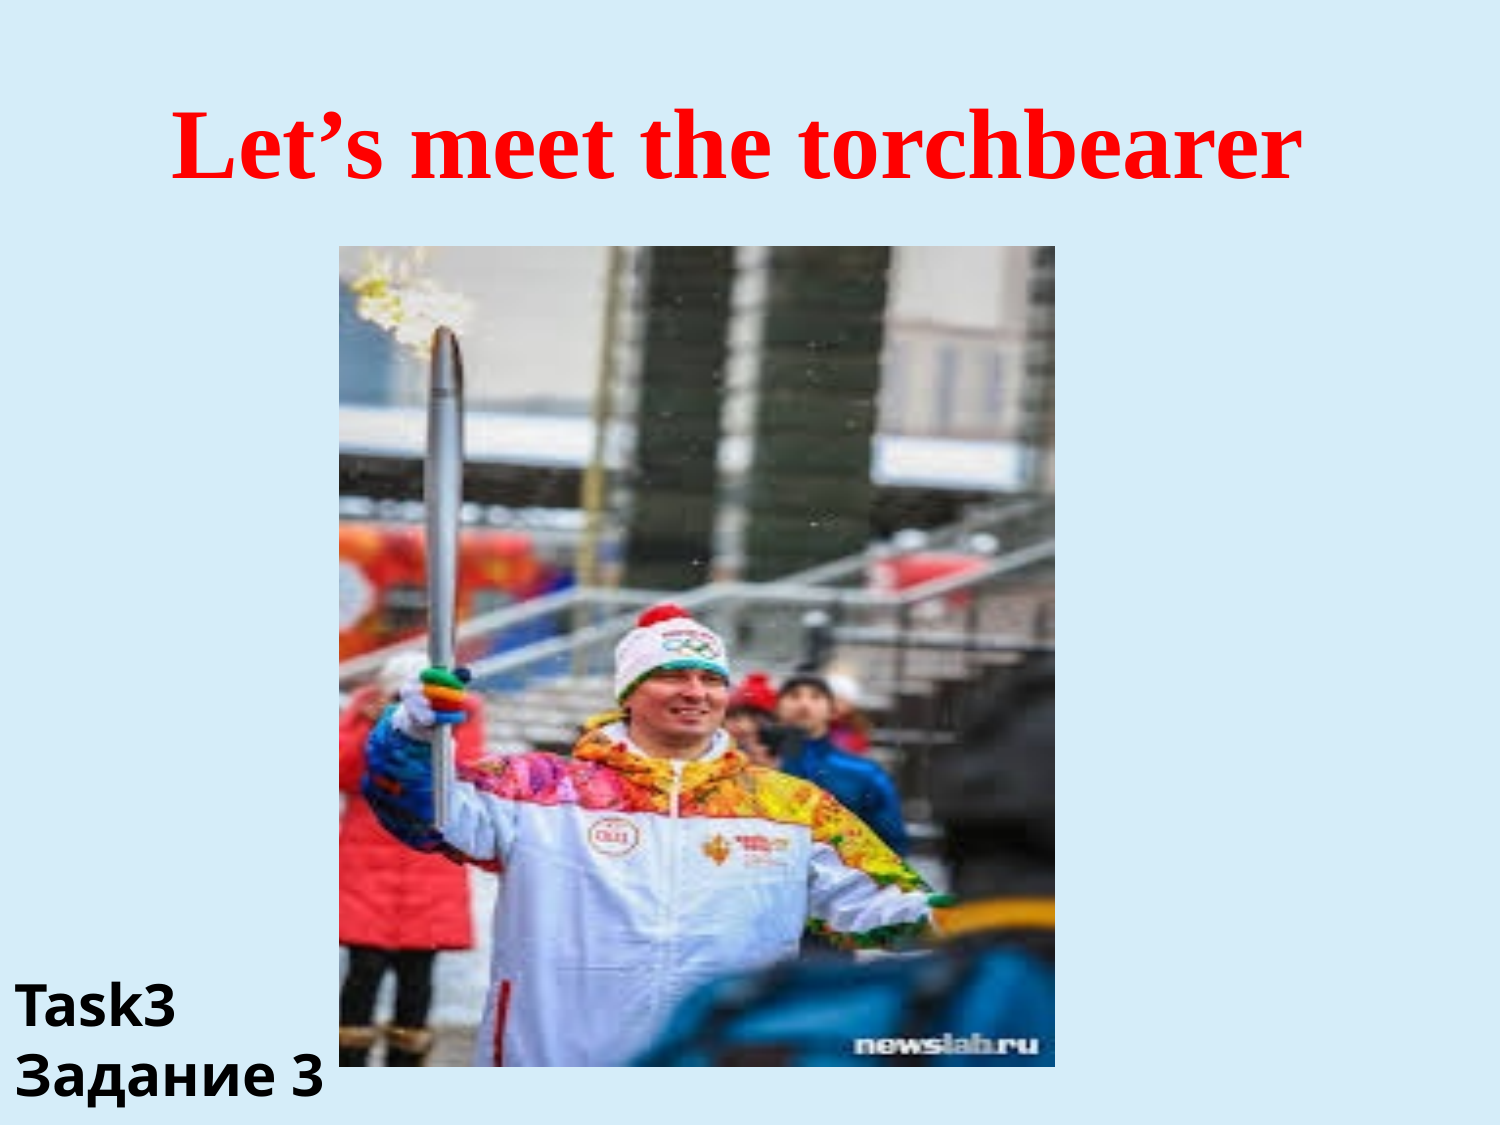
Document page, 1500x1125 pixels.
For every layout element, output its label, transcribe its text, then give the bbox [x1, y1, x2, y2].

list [339, 245, 1055, 1067]
title Let’s meet the torchbearer [74, 44, 1426, 233]
text_box Task3 Задание 3 [0, 960, 457, 1116]
